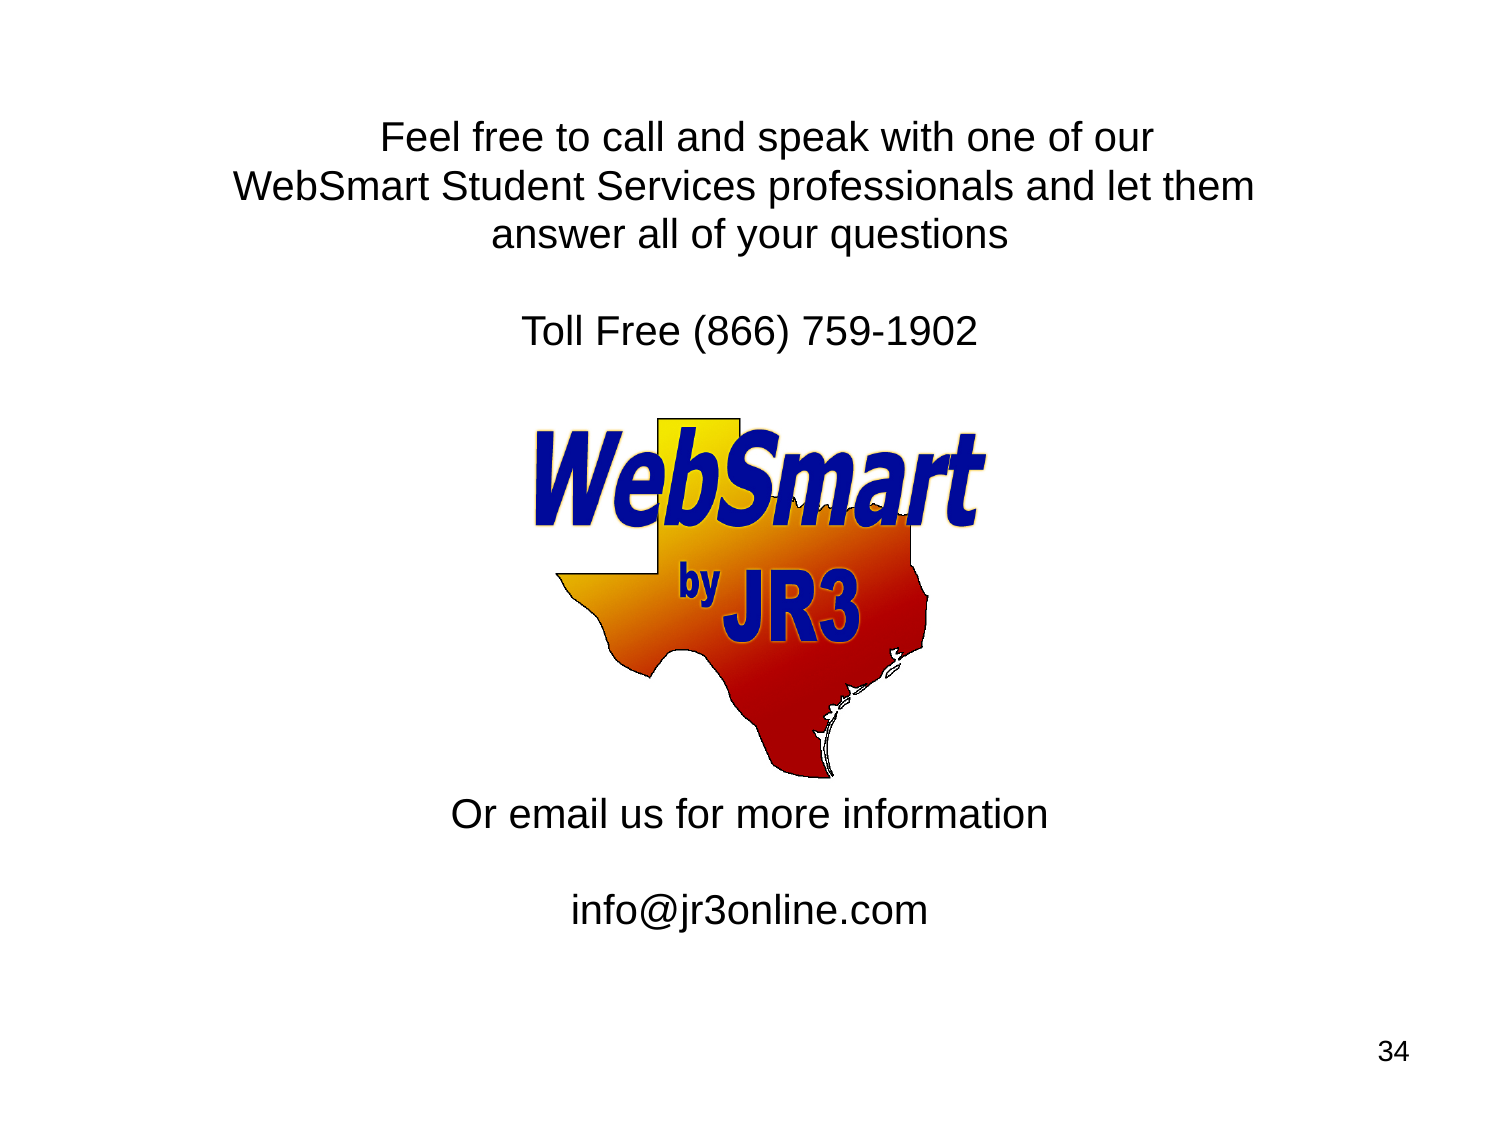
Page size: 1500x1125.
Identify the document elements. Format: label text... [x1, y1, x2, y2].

picture [512, 412, 989, 788]
list Feel free to call and speak with one of our WebSmart Student Services professionals and let them answer all of your questions Toll Free (866) 759-1902 Or email us for more information info@jr3online.com [75, 112, 1425, 1088]
slide_number 34 [1074, 1024, 1425, 1103]
